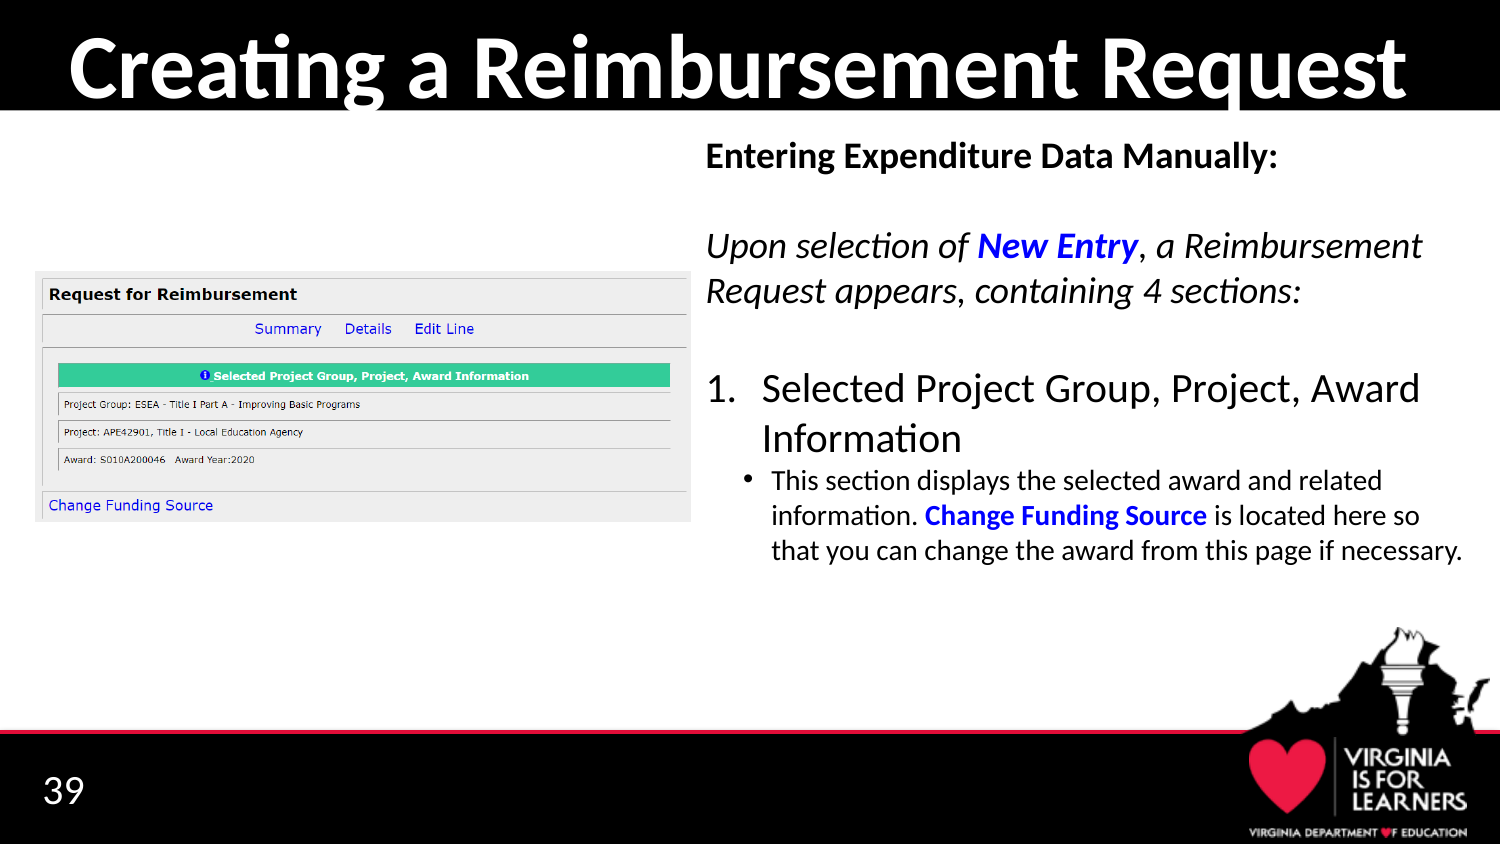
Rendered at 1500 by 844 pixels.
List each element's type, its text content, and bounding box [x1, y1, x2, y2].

title Creating a Reimbursement Request [0, 0, 1500, 111]
picture [1240, 627, 1490, 736]
text_box Entering Expenditure Data Manually: Upon selection of New Entry, a Reimbursement Request appears, containing 4 sections: Selected Project Group, Project, Award Information This section displays the selected award and related information. Change Funding Source is located here so that you can change the award from this page if necessary. [690, 123, 1488, 574]
picture [35, 271, 692, 523]
picture [1249, 737, 1467, 838]
